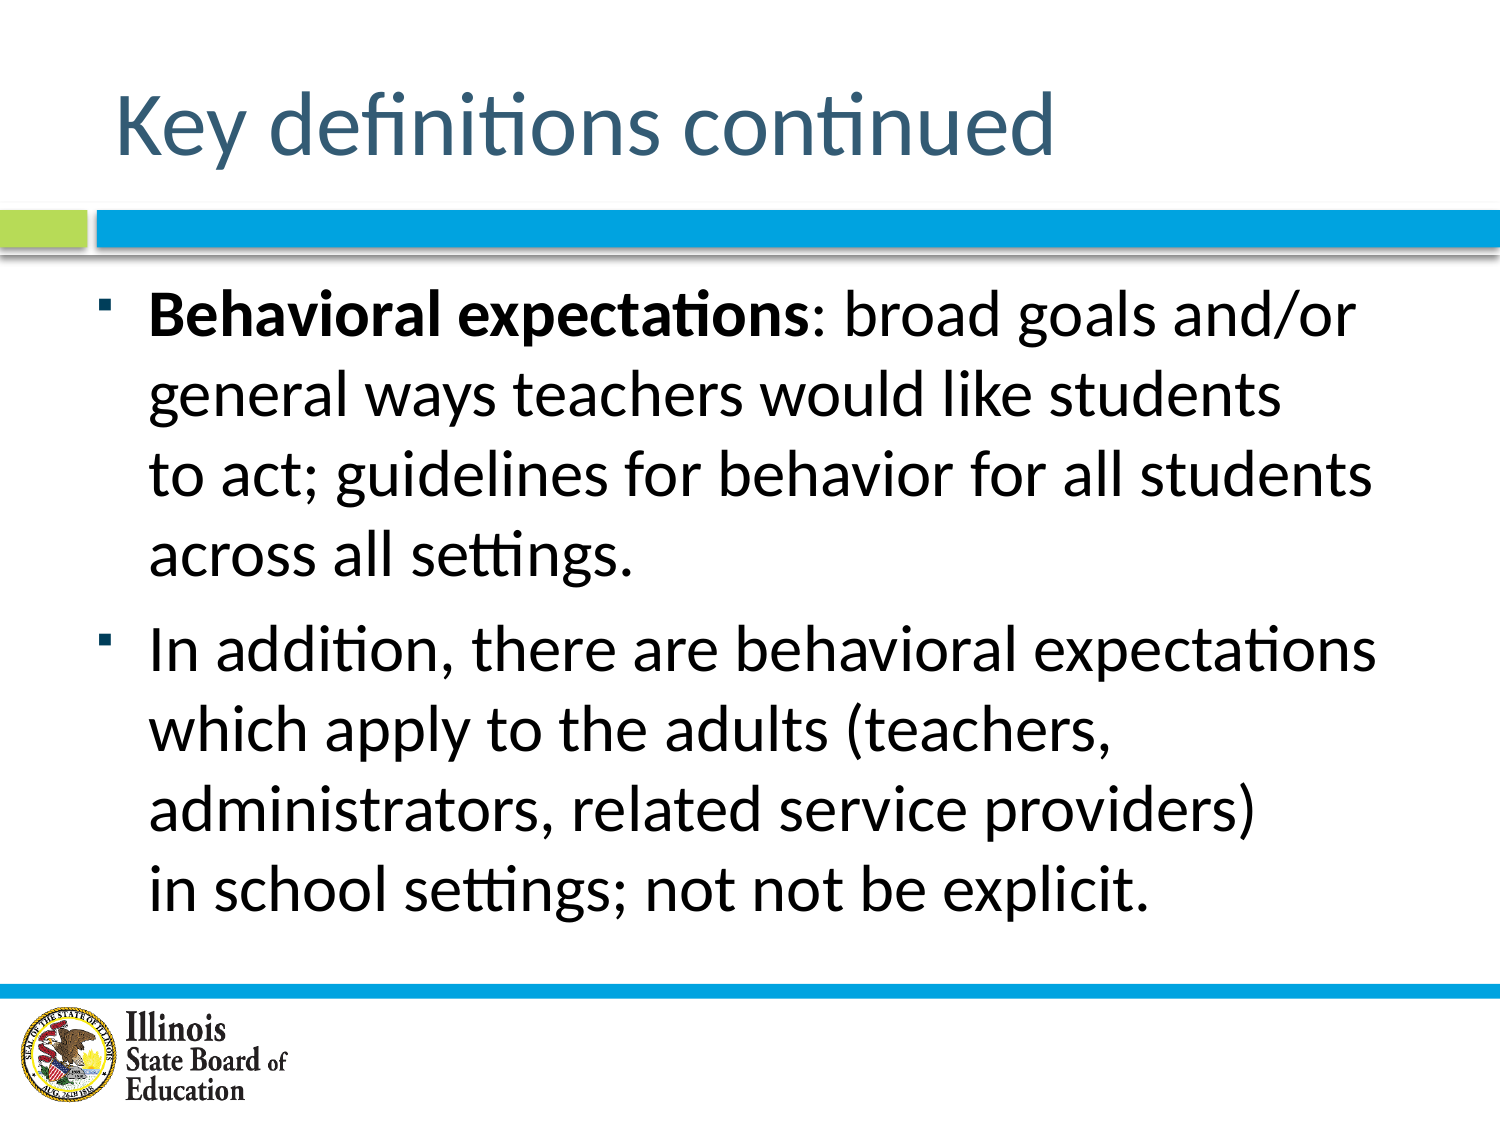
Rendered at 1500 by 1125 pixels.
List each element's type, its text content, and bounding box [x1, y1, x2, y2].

title Key definitions continued [100, 37, 1438, 200]
picture [15, 1003, 293, 1106]
list Behavioral expectations: broad goals and/or general ways teachers would like students to act; guidelines for behavior for all students across all settings. In addition, there are behavioral expectations which apply to the adults (teachers, administrators, related service providers) in school settings; not not be explicit. [81, 262, 1419, 1000]
